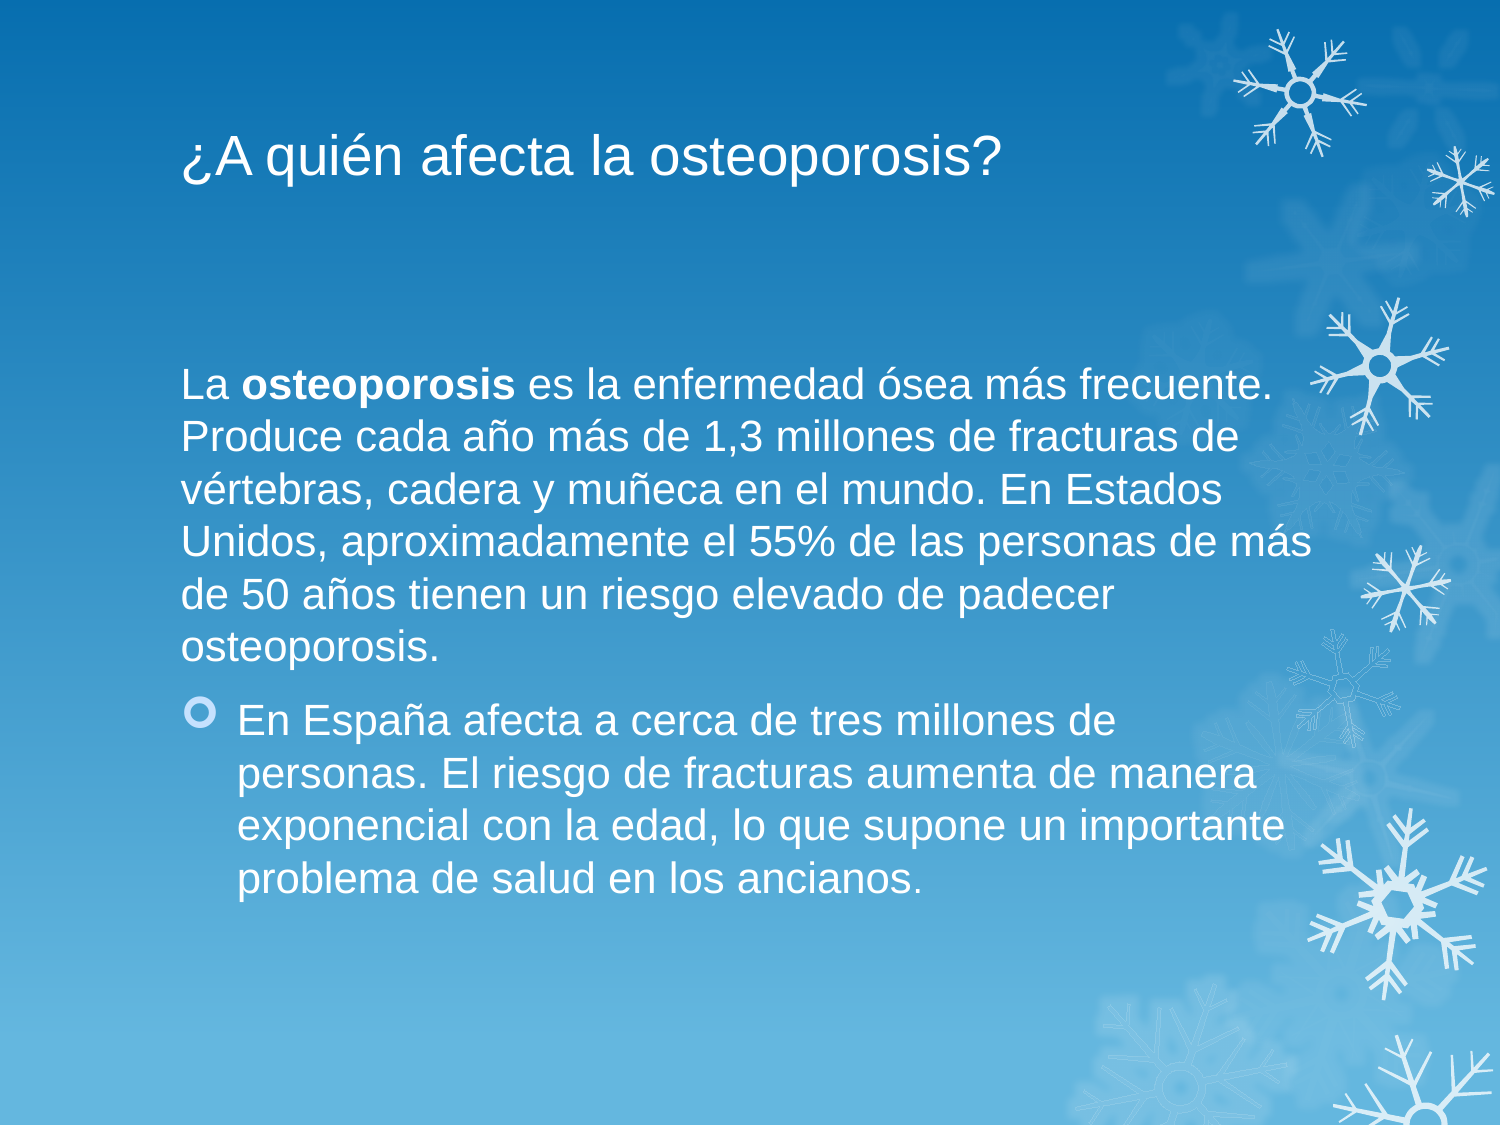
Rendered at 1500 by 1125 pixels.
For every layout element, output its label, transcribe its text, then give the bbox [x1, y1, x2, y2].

list La osteoporosis es la enfermedad ósea más frecuente. Produce cada año más de 1,3 millones de fracturas de vértebras, cadera y muñeca en el mundo. En Estados Unidos, aproximadamente el 55% de las personas de más de 50 años tienen un riesgo elevado de padecer osteoporosis. En España afecta a cerca de tres millones de personas. El riesgo de fracturas aumenta de manera exponencial con la edad, lo que supone un importante problema de salud en los ancianos. [165, 296, 1335, 962]
title ¿A quién afecta la osteoporosis? [165, 110, 1335, 263]
